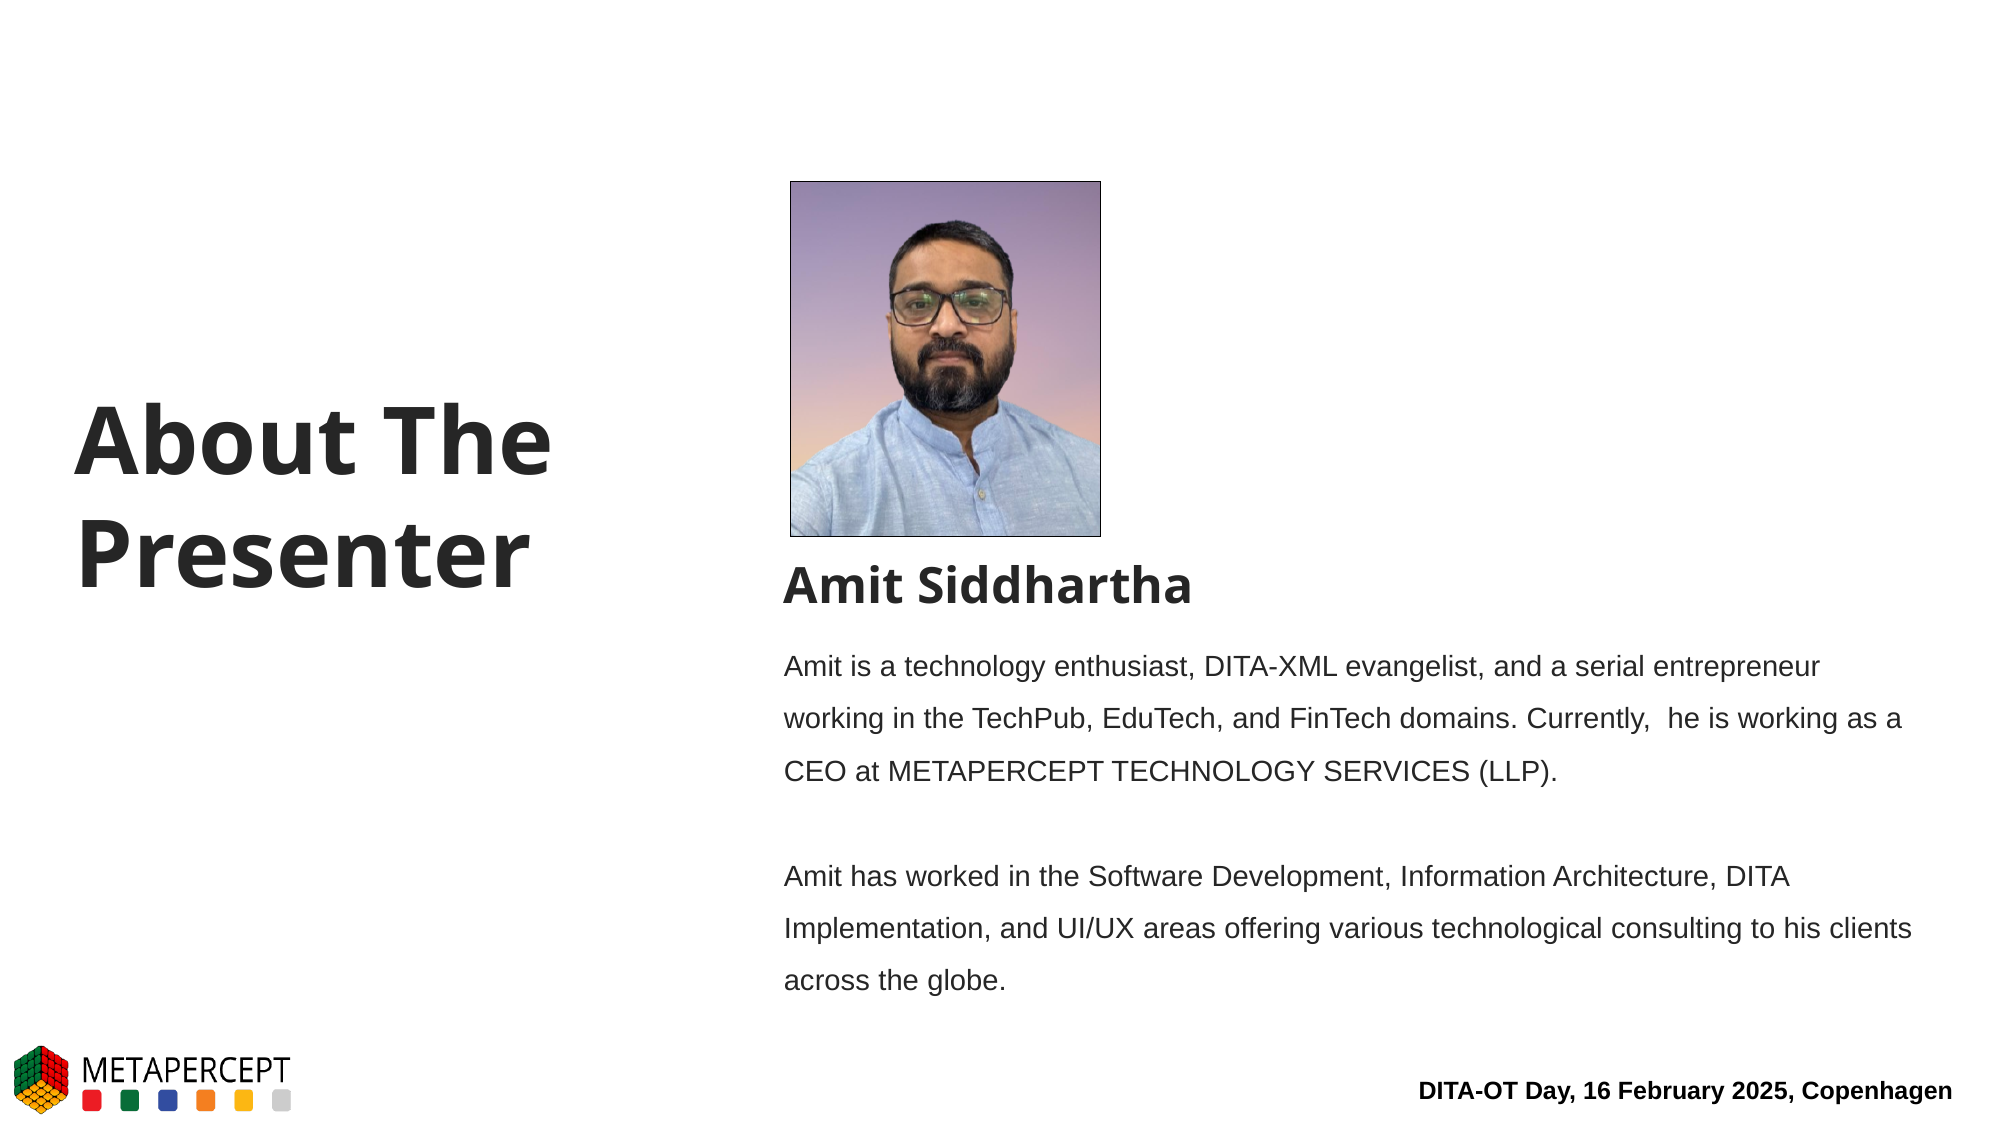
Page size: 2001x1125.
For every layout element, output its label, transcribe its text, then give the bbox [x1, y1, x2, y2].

picture [0, 890, 323, 1125]
text_box About The Presenter [59, 373, 707, 614]
text_box Amit is a technology enthusiast, DITA-XML evangelist, and a serial entrepreneur working in the TechPub, EduTech, and FinTech domains. Currently, he is working as a CEO at METAPERCEPT TECHNOLOGY SERVICES (LLP). Amit has worked in the Software Development, Information Architecture, DITA Implementation, and UI/UX areas offering various technological consulting to his clients across the globe. [768, 622, 1943, 1005]
picture [789, 181, 1101, 537]
text_box DITA-OT Day, 16 February 2025, Copenhagen [281, 1059, 1969, 1117]
text_box Amit Siddhartha [768, 516, 1356, 622]
